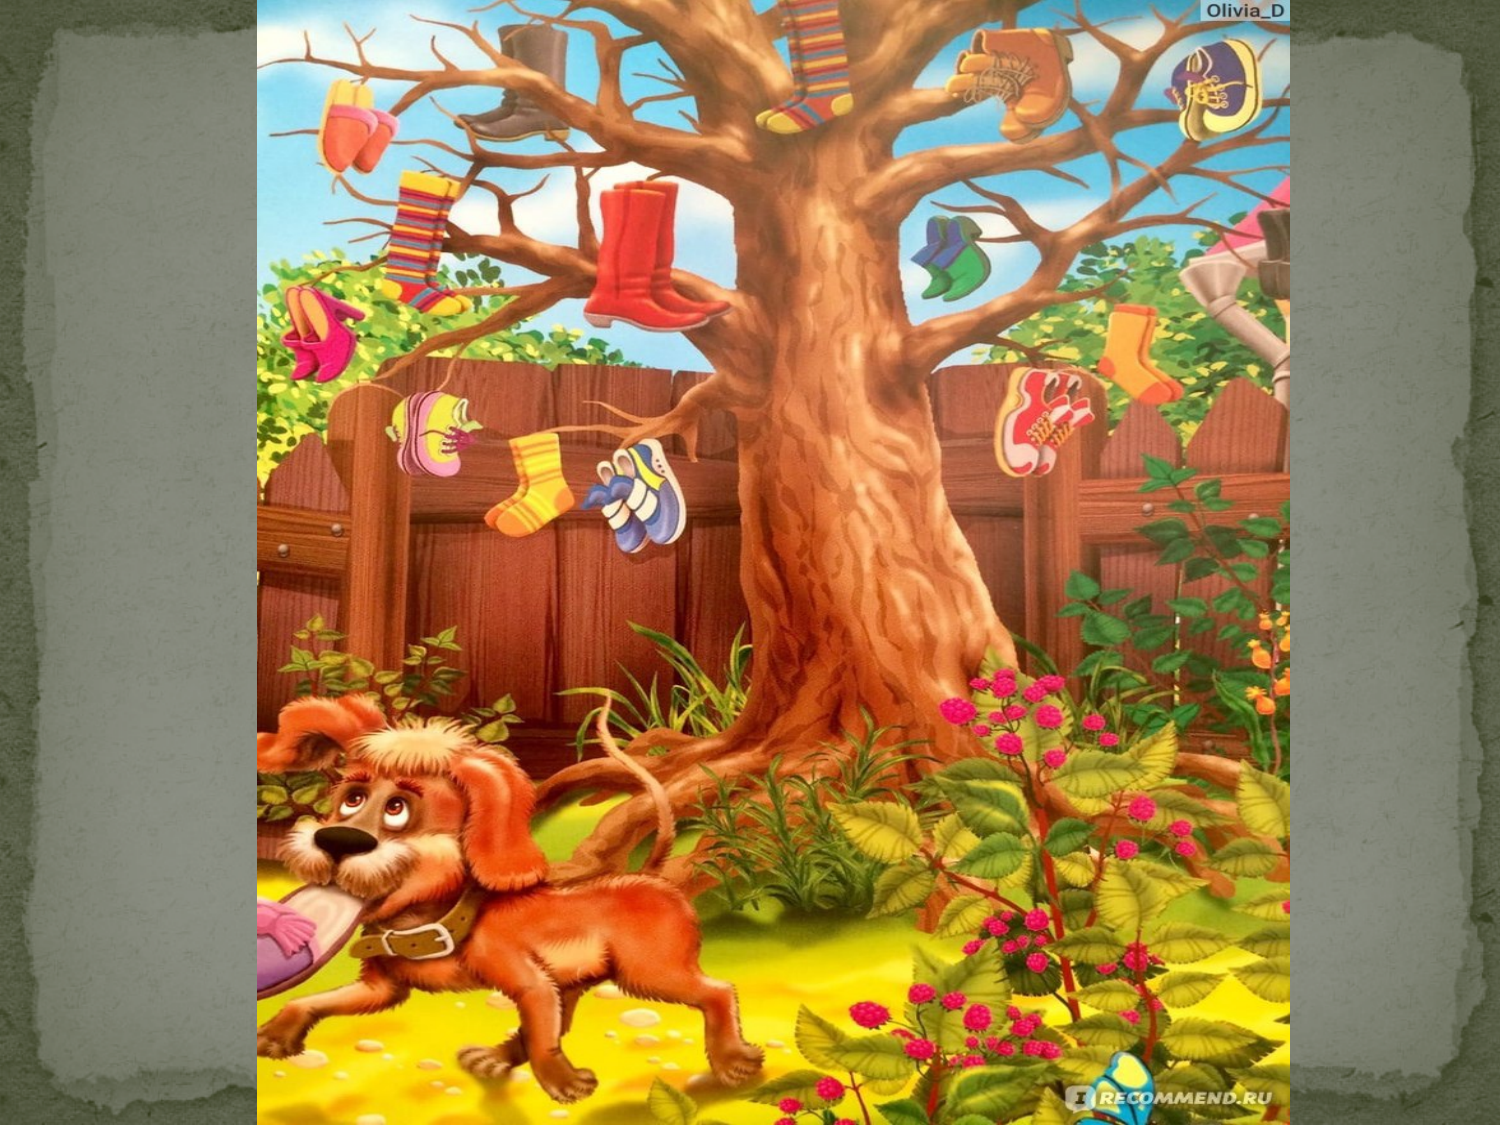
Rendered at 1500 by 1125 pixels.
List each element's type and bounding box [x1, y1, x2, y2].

picture [257, 0, 1290, 1125]
